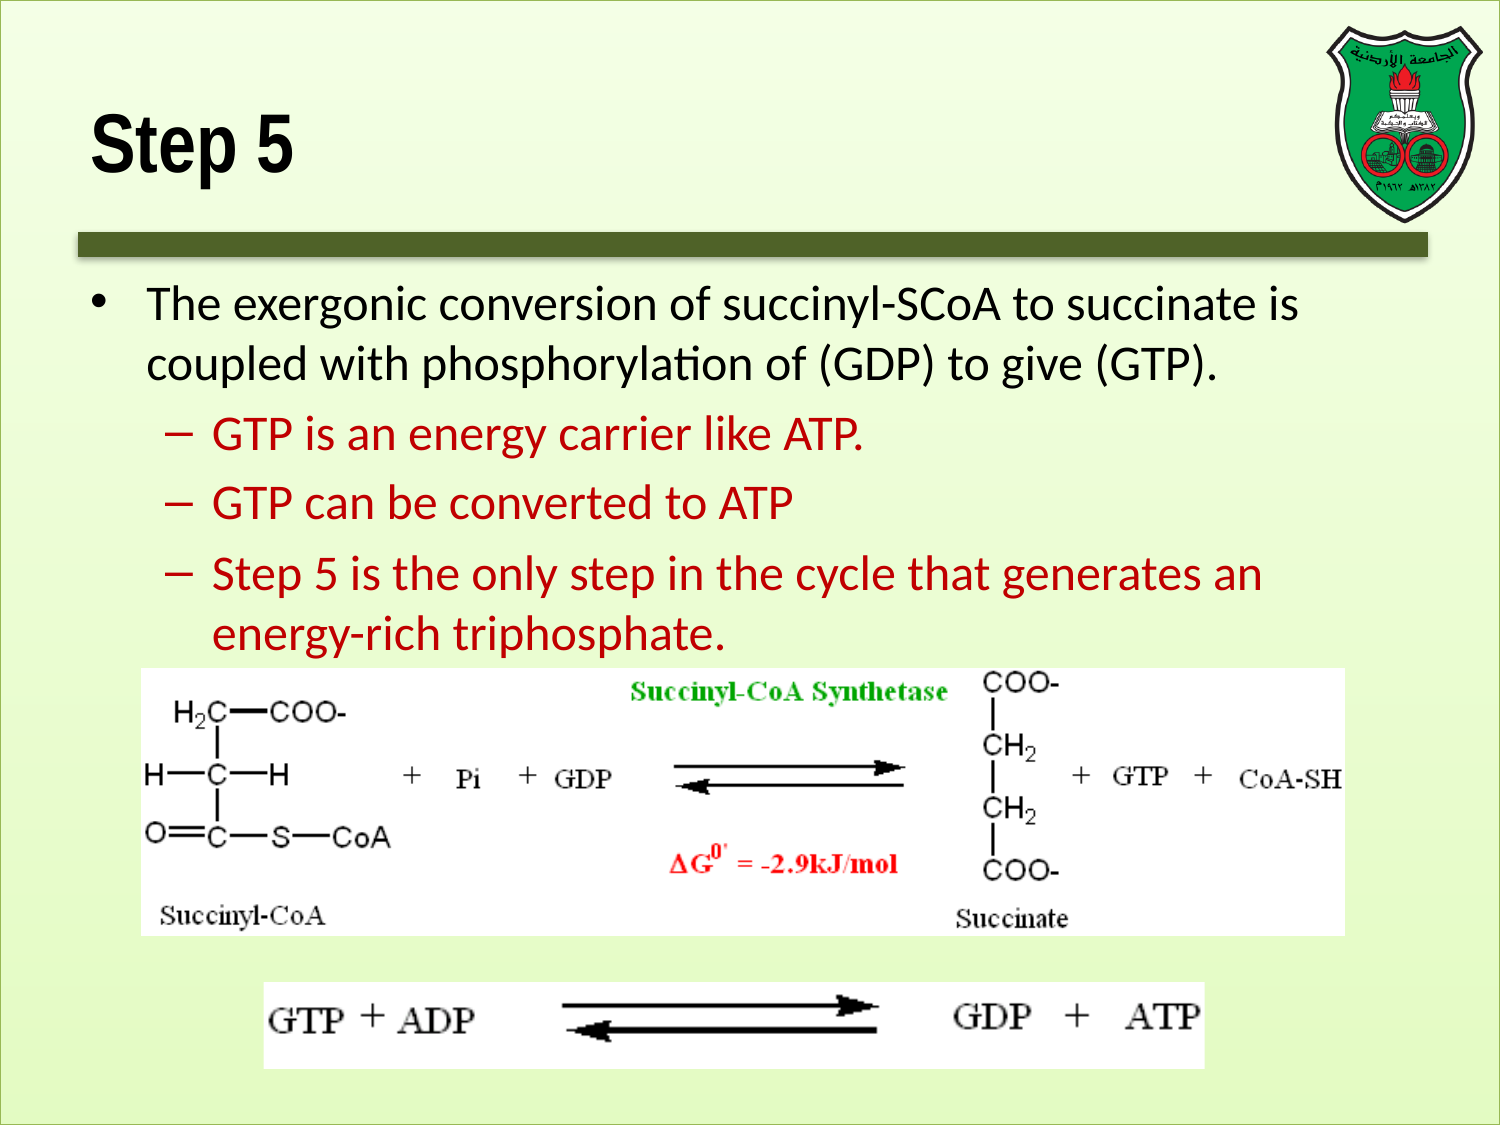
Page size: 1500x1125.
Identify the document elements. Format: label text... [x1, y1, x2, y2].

picture [141, 668, 1346, 936]
picture [263, 981, 1205, 1069]
title Step 5 [75, 45, 1313, 233]
picture [1325, 24, 1483, 225]
list The exergonic conversion of succinyl-SCoA to succinate is coupled with phosphorylation of (GDP) to give (GTP). GTP is an energy carrier like ATP. GTP can be converted to ATP Step 5 is the only step in the cycle that generates an energy-rich triphosphate. [75, 262, 1425, 1005]
